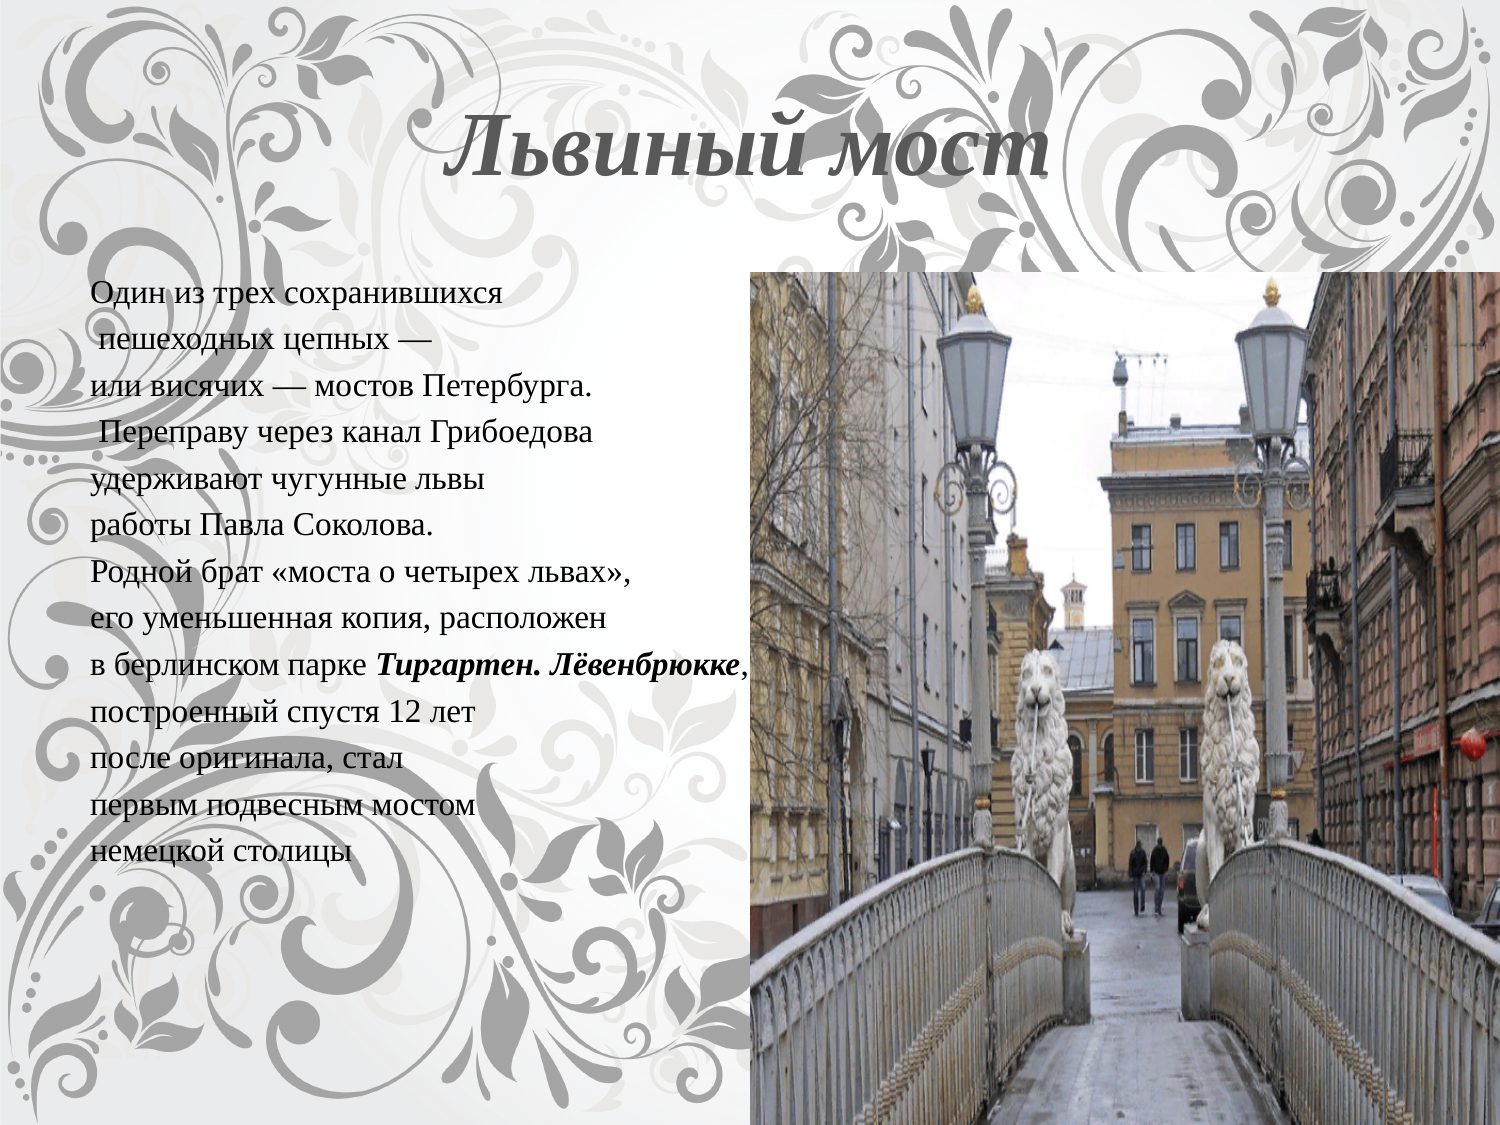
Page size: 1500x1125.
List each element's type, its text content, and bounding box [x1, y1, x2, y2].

picture [749, 272, 1500, 1125]
title Львиный мост [75, 45, 1425, 233]
list Один из трех сохранившихся пешеходных цепных — или висячих — мостов Петербурга. Переправу через канал Грибоедова удерживают чугунные львы работы Павла Соколова. Родной брат «моста о четырех львах», его уменьшенная копия, расположен в берлинском парке Тиргартен. Лёвенбрюкке, построенный спустя 12 лет после оригинала, стал первым подвесным мостом немецкой столицы [75, 262, 1425, 1005]
